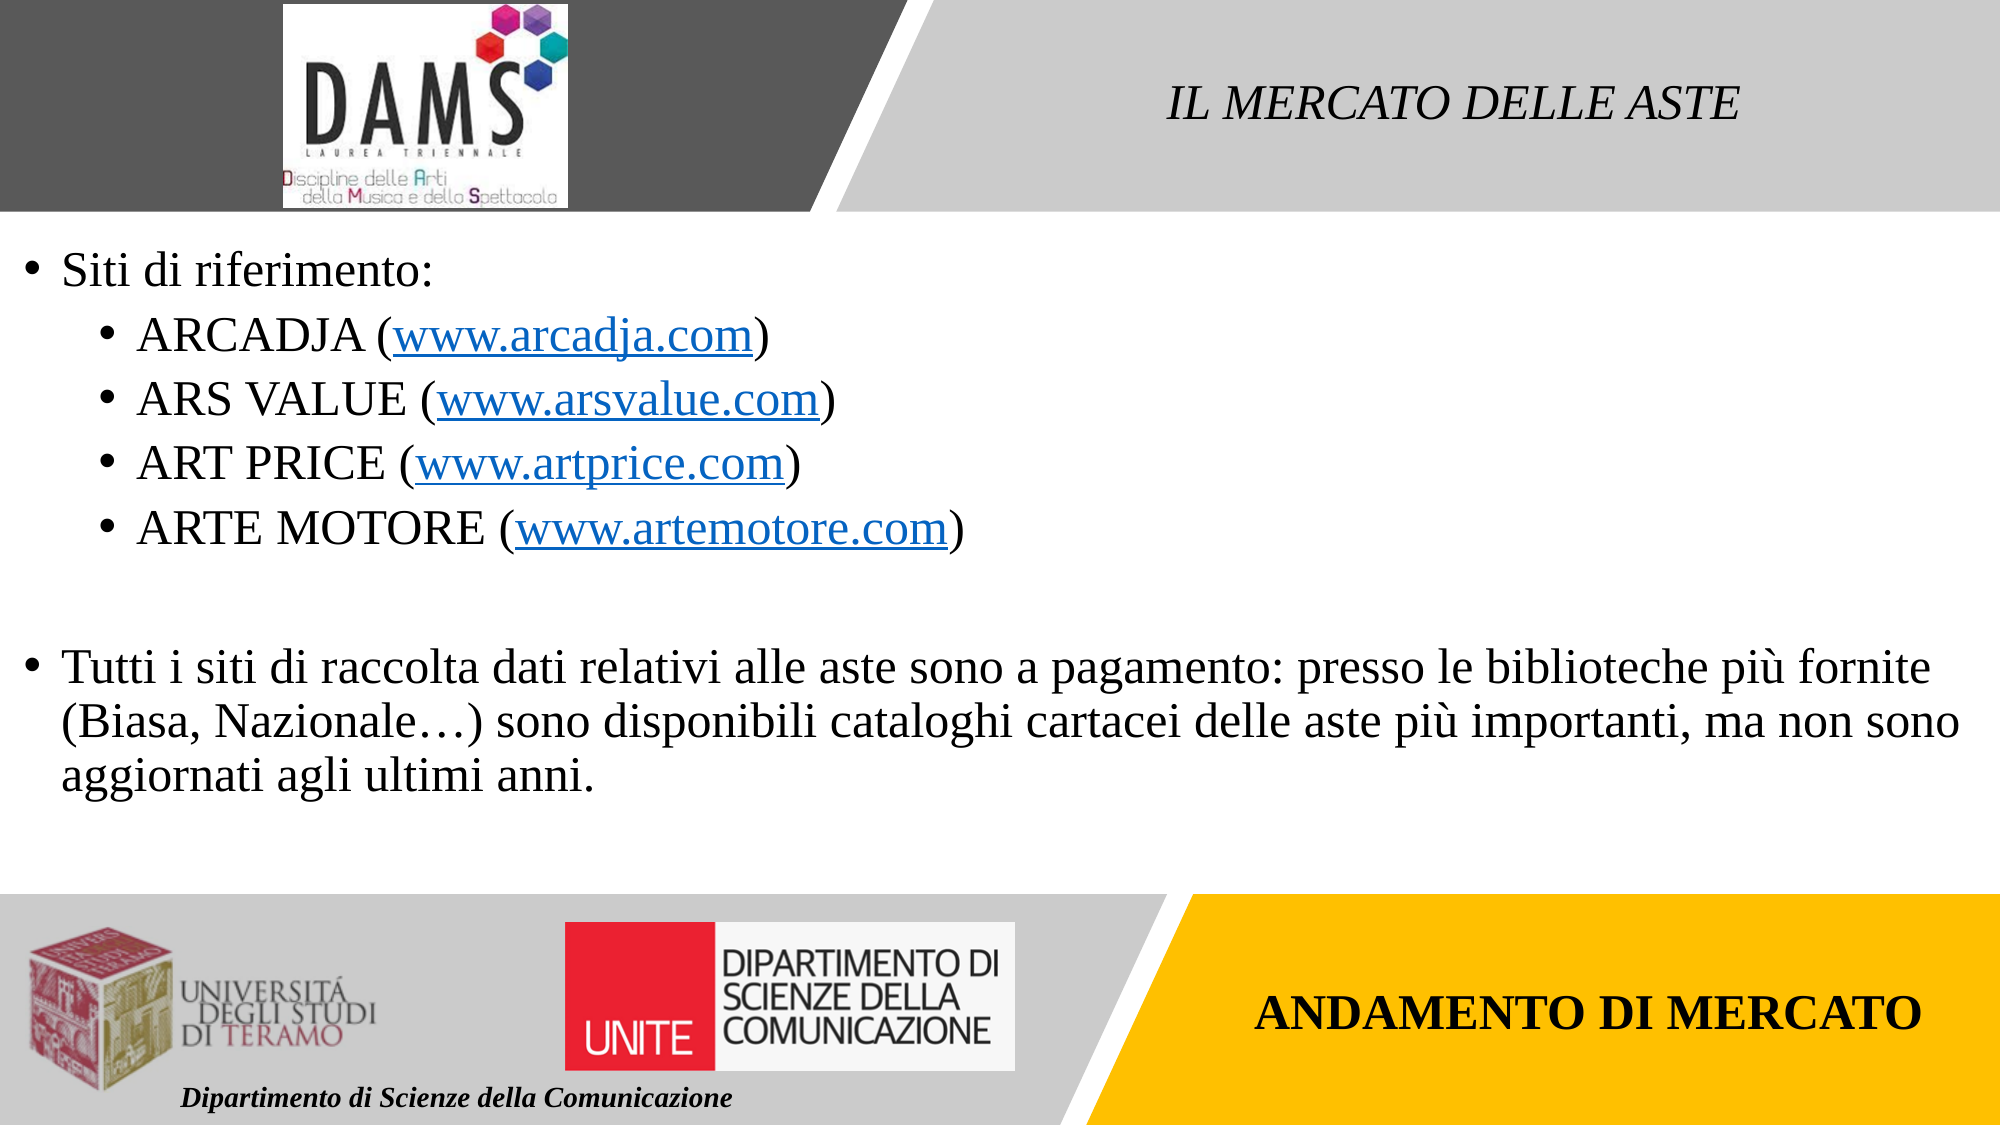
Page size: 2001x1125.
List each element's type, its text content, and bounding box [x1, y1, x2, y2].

text_box IL MERCATO DELLE ASTE [1093, 34, 1814, 137]
picture [25, 926, 380, 1093]
picture [283, 4, 568, 208]
text_box [1085, 893, 2000, 1125]
text_box ANDAMENTO DI MERCATO [1239, 944, 2000, 1108]
text_box [0, 893, 1169, 1125]
text_box [0, 0, 909, 213]
text_box Dipartimento di Scienze della Comunicazione [165, 1070, 1040, 1125]
text_box [834, 0, 2000, 213]
picture [564, 922, 1015, 1071]
text_box Siti di riferimento: ARCADJA (www.arcadja.com) ARS VALUE (www.arsvalue.com) ART PRICE (www.artprice.com) ARTE MOTORE (www.artemotore.com) Tutti i siti di raccolta dati relativi alle aste sono a pagamento: presso le biblioteche più fornite (Biasa, Nazionale…) sono disponibili cataloghi cartacei delle aste più importanti, ma non sono aggiornati agli ultimi anni. [8, 236, 1982, 885]
